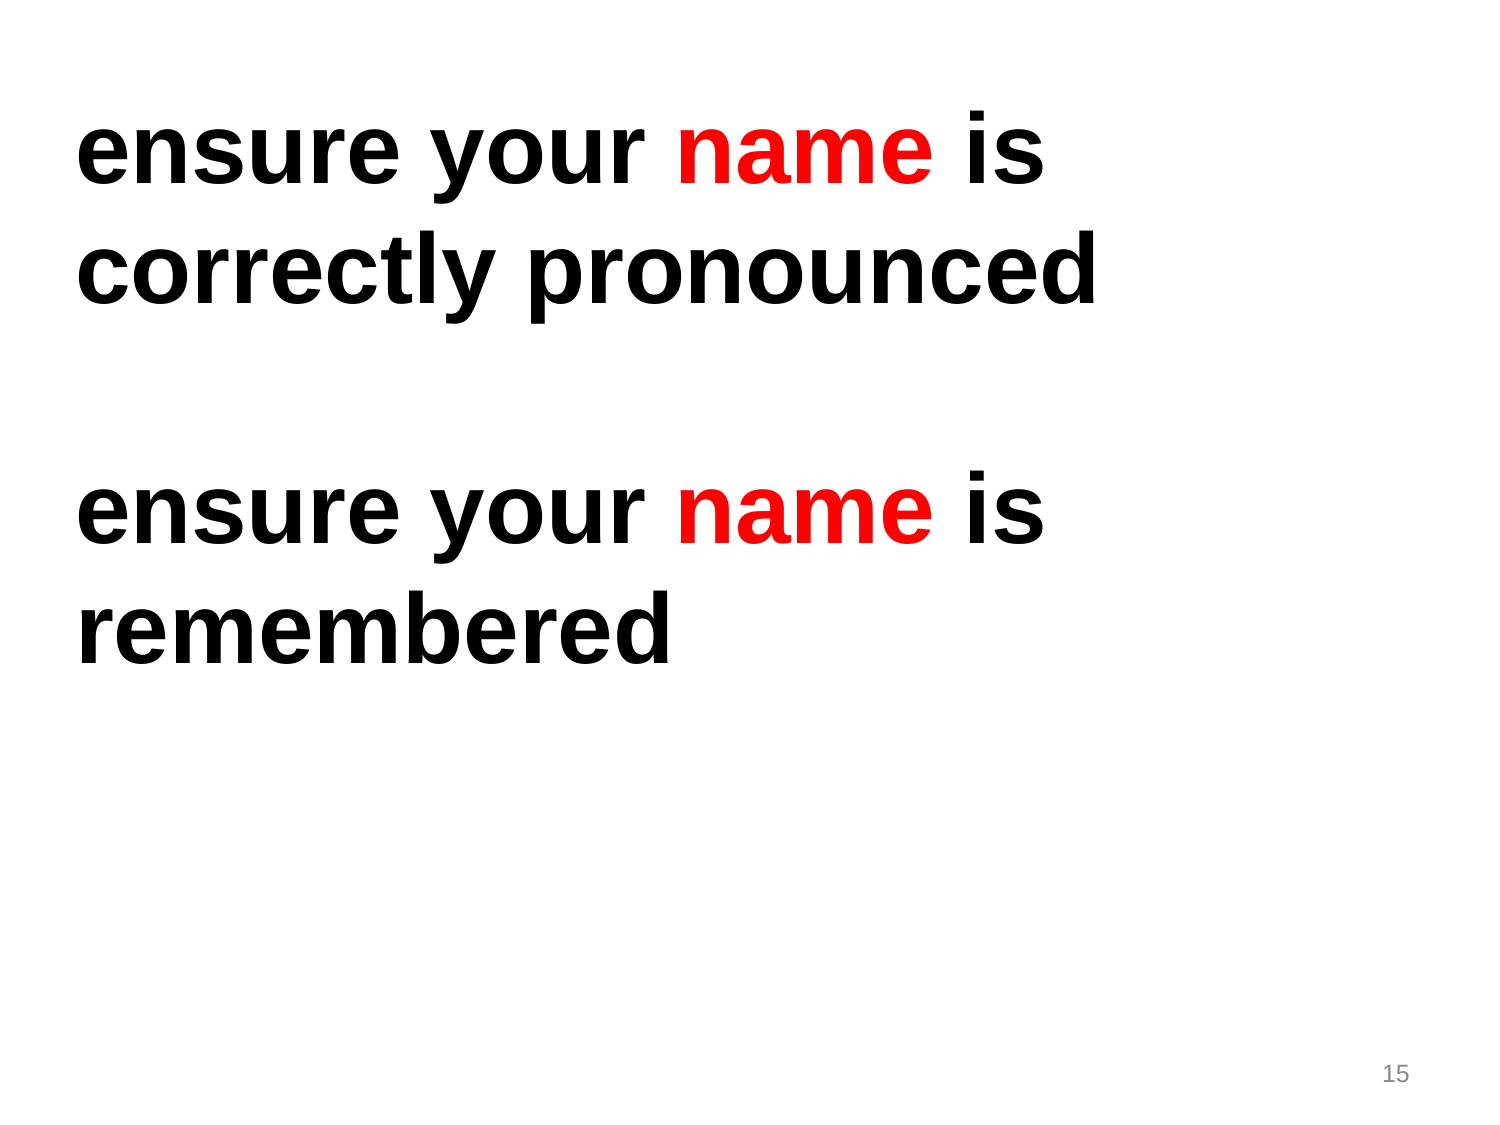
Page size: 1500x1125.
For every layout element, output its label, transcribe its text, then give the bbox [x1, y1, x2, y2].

text_box ensure your name is correctly pronounced ensure your name is remembered [75, 83, 1412, 684]
slide_number 15 [1074, 1042, 1425, 1103]
